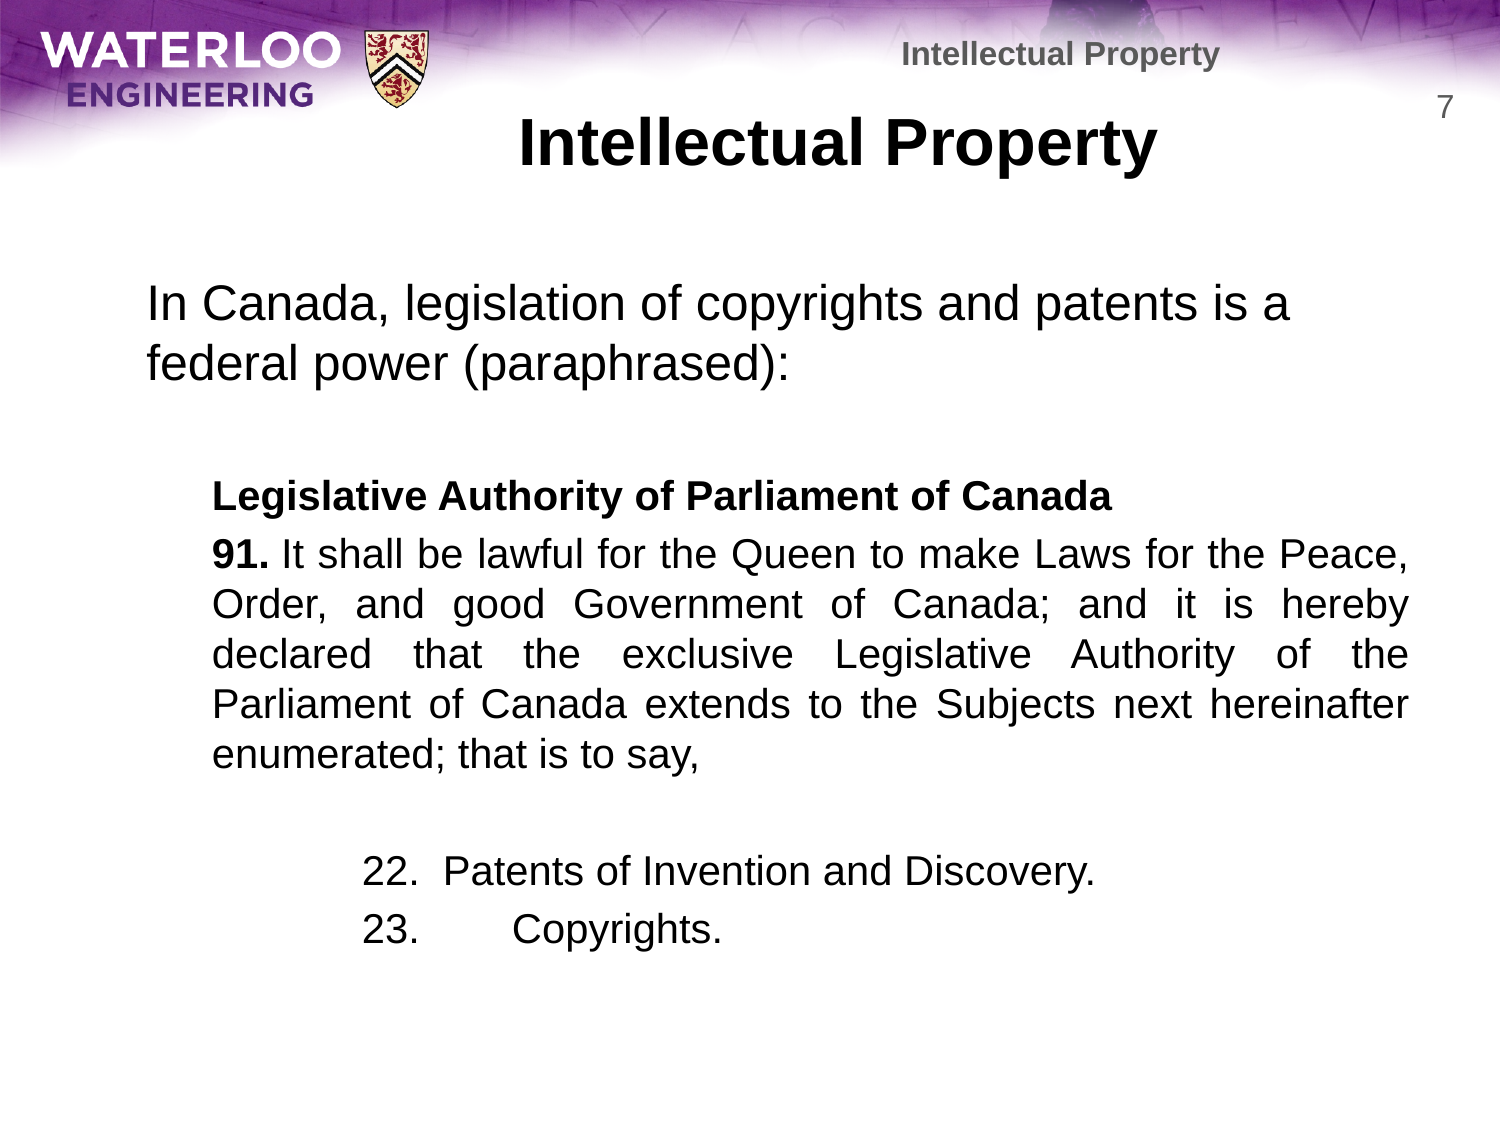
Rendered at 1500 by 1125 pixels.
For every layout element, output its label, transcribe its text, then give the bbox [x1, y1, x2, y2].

footer Intellectual Property [535, 24, 1236, 68]
picture [0, 0, 1500, 1125]
title Intellectual Property [252, 44, 1426, 233]
slide_number 7 [1340, 73, 1470, 134]
list In Canada, legislation of copyrights and patents is a federal power (paraphrased): Legislative Authority of Parliament of Canada 91. It shall be lawful for the Queen to make Laws for the Peace, Order, and good Government of Canada; and it is hereby declared that the exclusive Legislative Authority of the Parliament of Canada extends to the Subjects next hereinafter enumerated; that is to say, 22. Patents of Invention and Discovery. 23. Copyrights. [74, 262, 1426, 1020]
